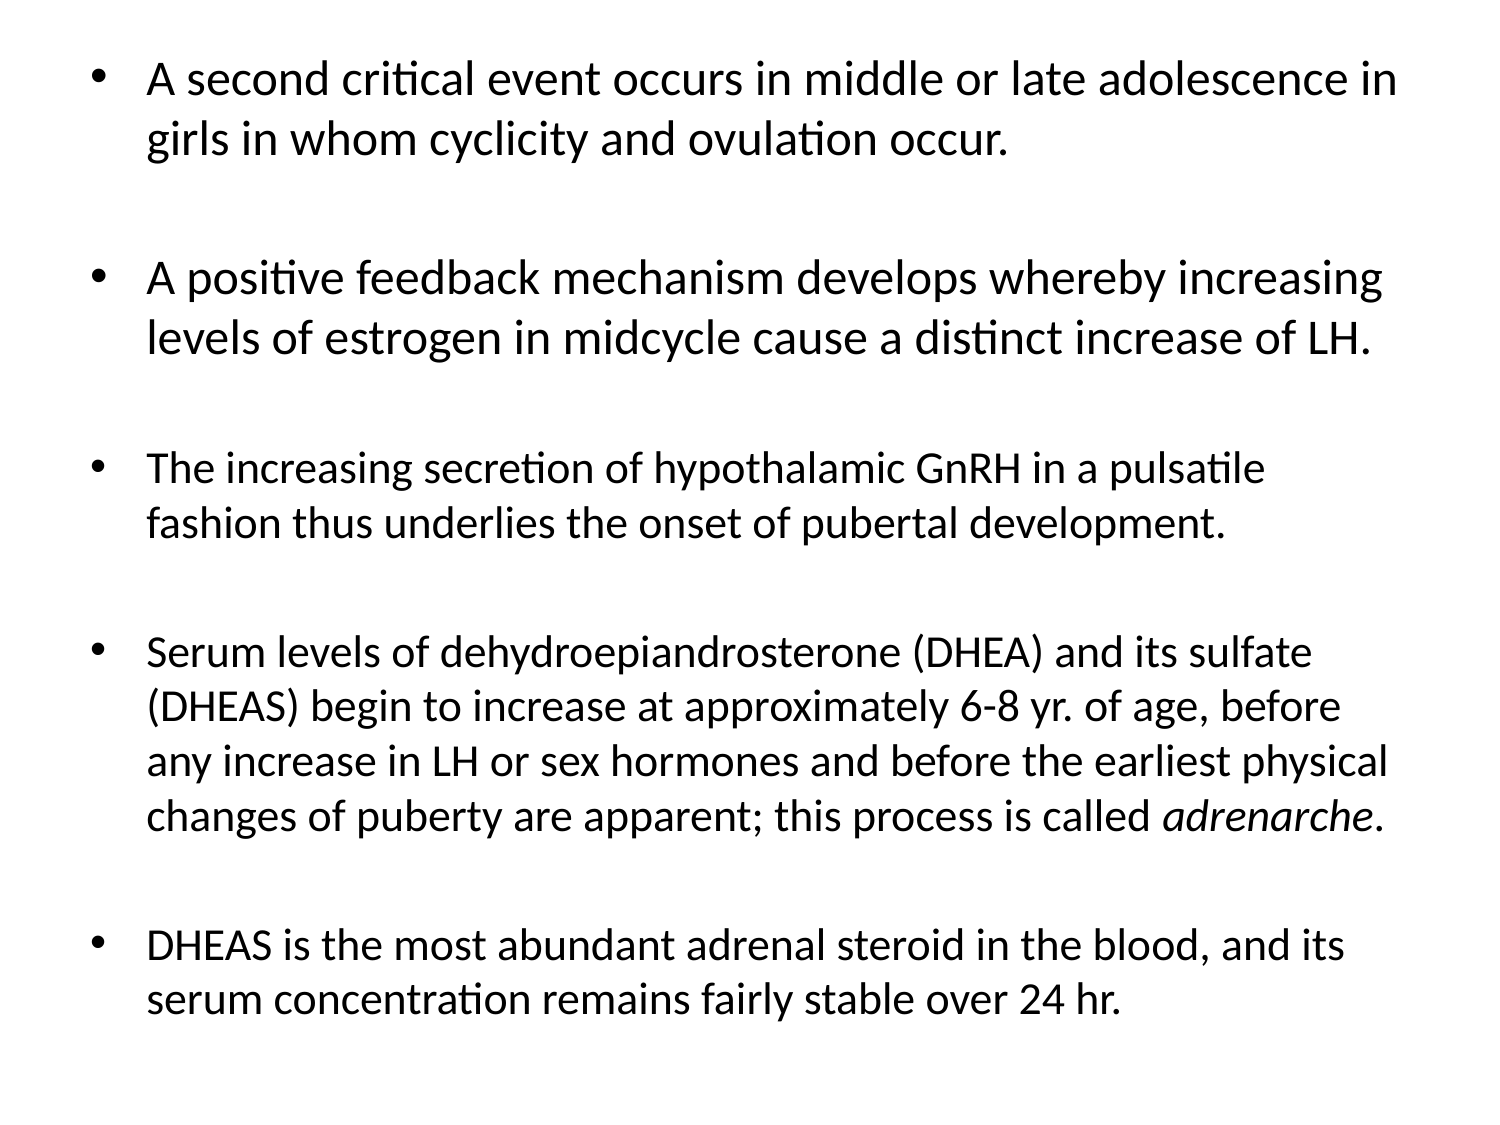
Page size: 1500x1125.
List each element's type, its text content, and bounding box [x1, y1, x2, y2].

list A second critical event occurs in middle or late adolescence in girls in whom cyclicity and ovulation occur. A positive feedback mechanism develops whereby increasing levels of estrogen in midcycle cause a distinct increase of LH. The increasing secretion of hypothalamic GnRH in a pulsatile fashion thus underlies the onset of pubertal development. Serum levels of dehydroepiandrosterone (DHEA) and its sulfate (DHEAS) begin to increase at approximately 6-8 yr. of age, before any increase in LH or sex hormones and before the earliest physical changes of puberty are apparent; this process is called adrenarche. DHEAS is the most abundant adrenal steroid in the blood, and its serum concentration remains fairly stable over 24 hr. [75, 37, 1425, 1063]
